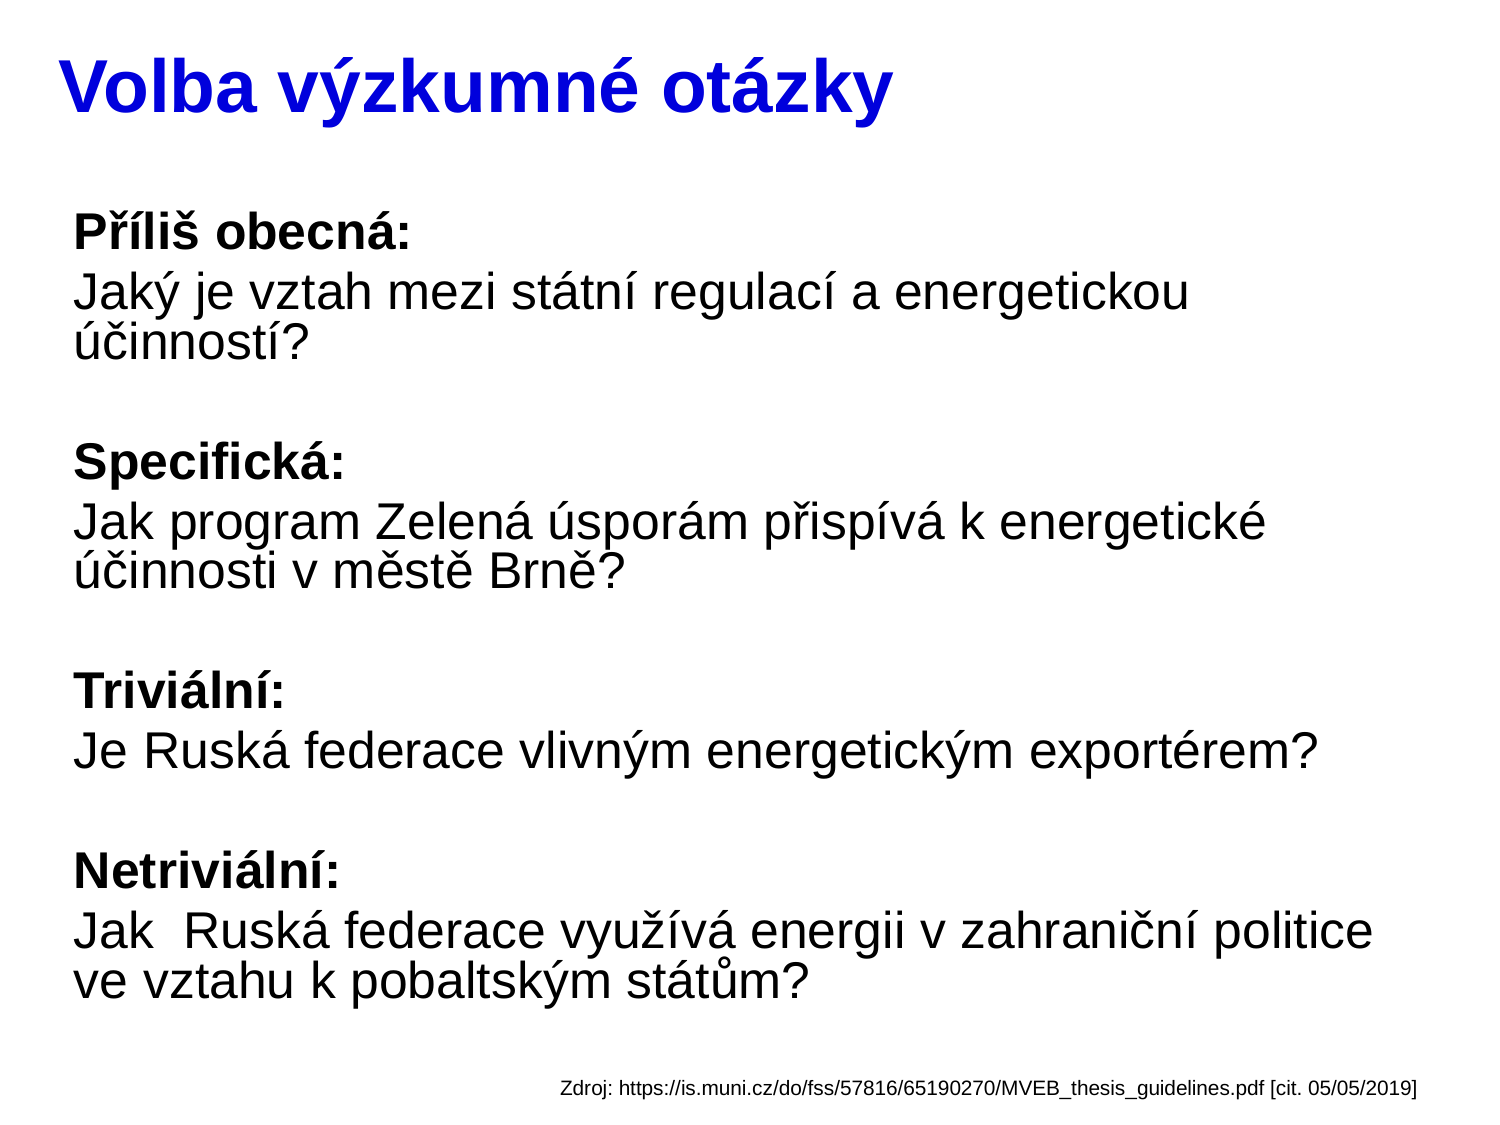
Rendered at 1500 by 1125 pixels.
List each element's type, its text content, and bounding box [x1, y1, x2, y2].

text_box Zdroj: https://is.muni.cz/do/fss/57816/65190270/MVEB_thesis_guidelines.pdf [cit. 05/05/2019] [545, 1066, 1441, 1125]
text_box Příliš obecná: Jaký je vztah mezi státní regulací a energetickou účinností? Specifická: Jak program Zelená úsporám přispívá k energetické účinnosti v městě Brně? Triviální: Je Ruská federace vlivným energetickým exportérem? Netriviální: Jak Ruská federace využívá energii v zahraniční politice ve vztahu k pobaltským státům? [59, 150, 1441, 931]
text_box [59, 268, 1500, 1008]
title Volba výzkumné otázky [59, 40, 1353, 150]
